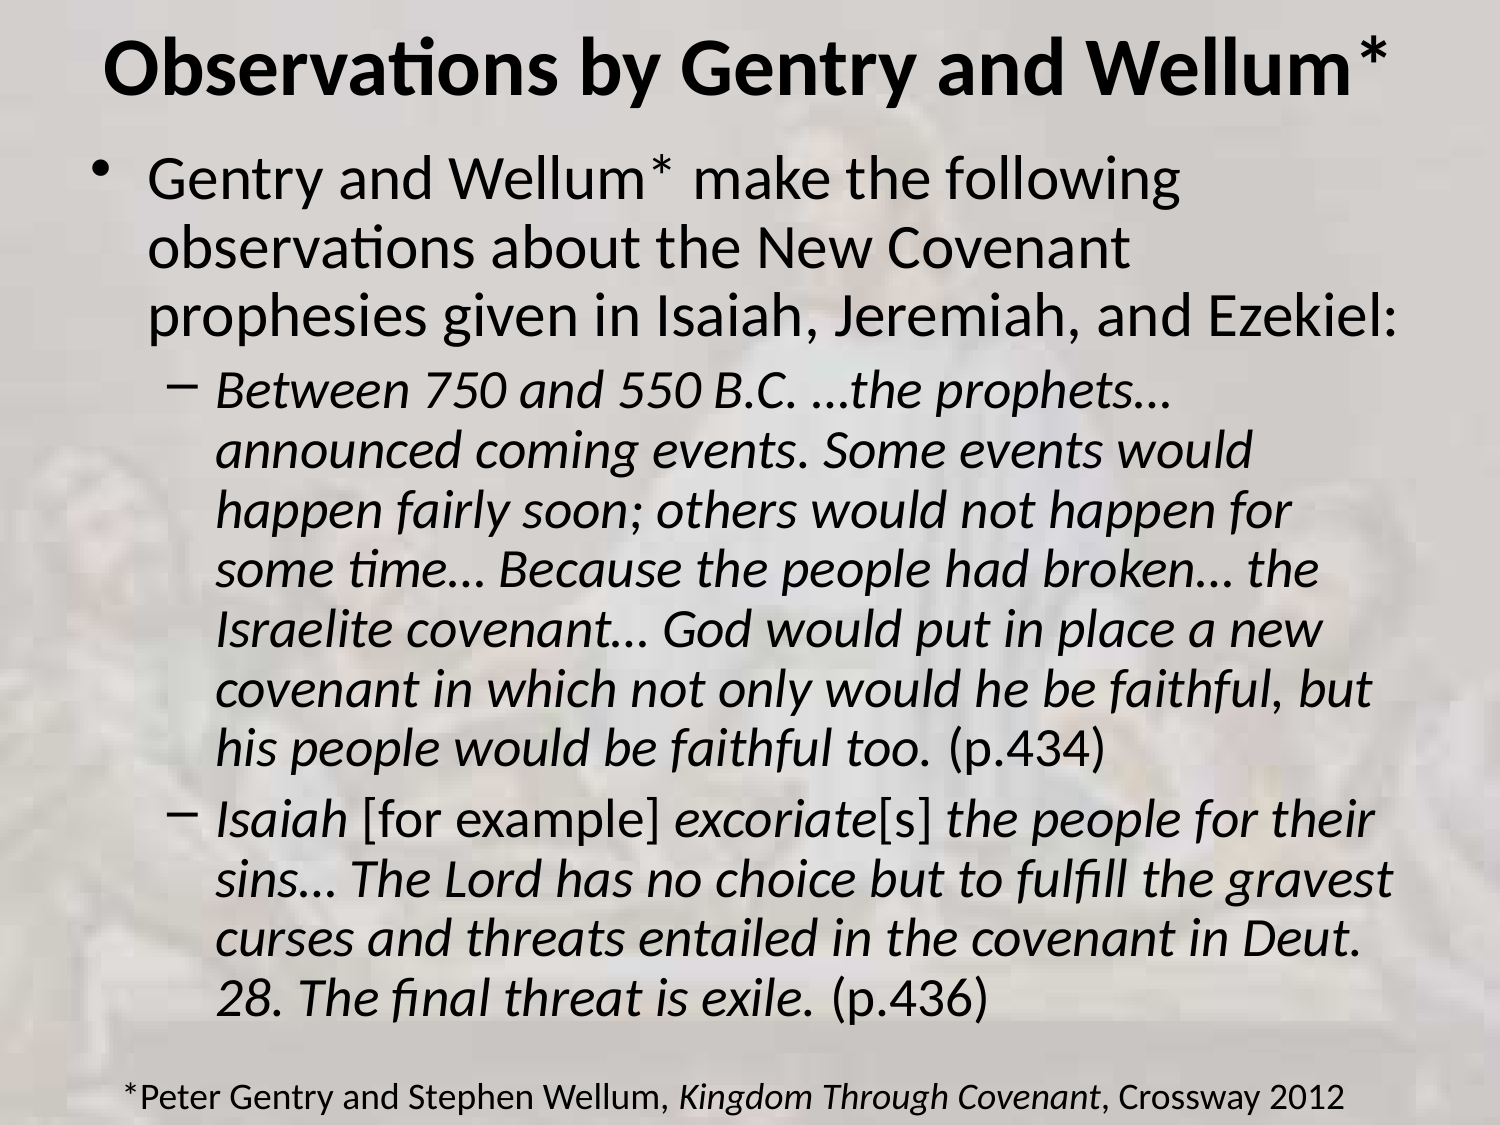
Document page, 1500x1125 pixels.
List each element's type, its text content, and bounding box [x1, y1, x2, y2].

list Gentry and Wellum* make the following observations about the New Covenant prophesies given in Isaiah, Jeremiah, and Ezekiel: Between 750 and 550 B.C. …the prophets… announced coming events. Some events would happen fairly soon; others would not happen for some time… Because the people had broken… the Israelite covenant… God would put in place a new covenant in which not only would he be faithful, but his people would be faithful too. (p.434) Isaiah [for example] excoriate[s] the people for their sins… The Lord has no choice but to fulfill the gravest curses and threats entailed in the covenant in Deut. 28. The final threat is exile. (p.436) [74, 137, 1426, 1063]
title Observations by Gentry and Wellum* [74, 0, 1426, 126]
text_box *Peter Gentry and Stephen Wellum, Kingdom Through Covenant, Crossway 2012 [106, 1064, 1361, 1125]
picture [0, 0, 1500, 1125]
